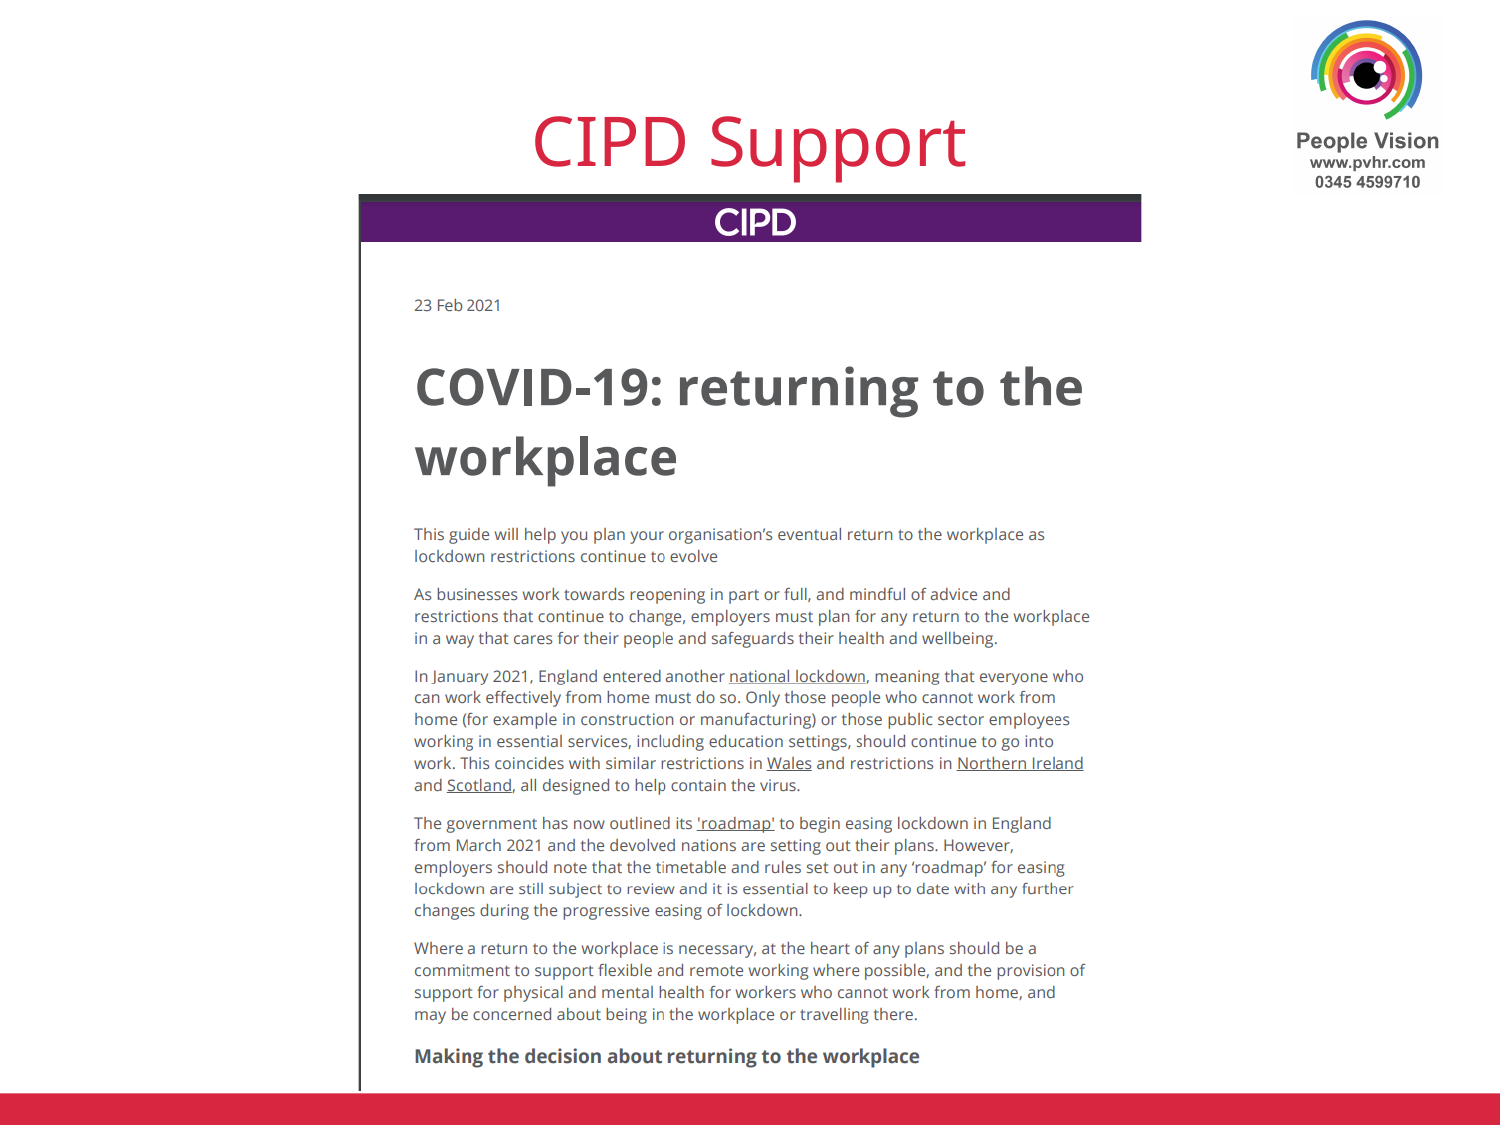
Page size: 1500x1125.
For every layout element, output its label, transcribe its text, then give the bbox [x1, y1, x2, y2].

picture [358, 194, 1142, 1094]
picture [1293, 16, 1444, 195]
title CIPD Support [75, 45, 1425, 233]
text_box [0, 1093, 1500, 1125]
